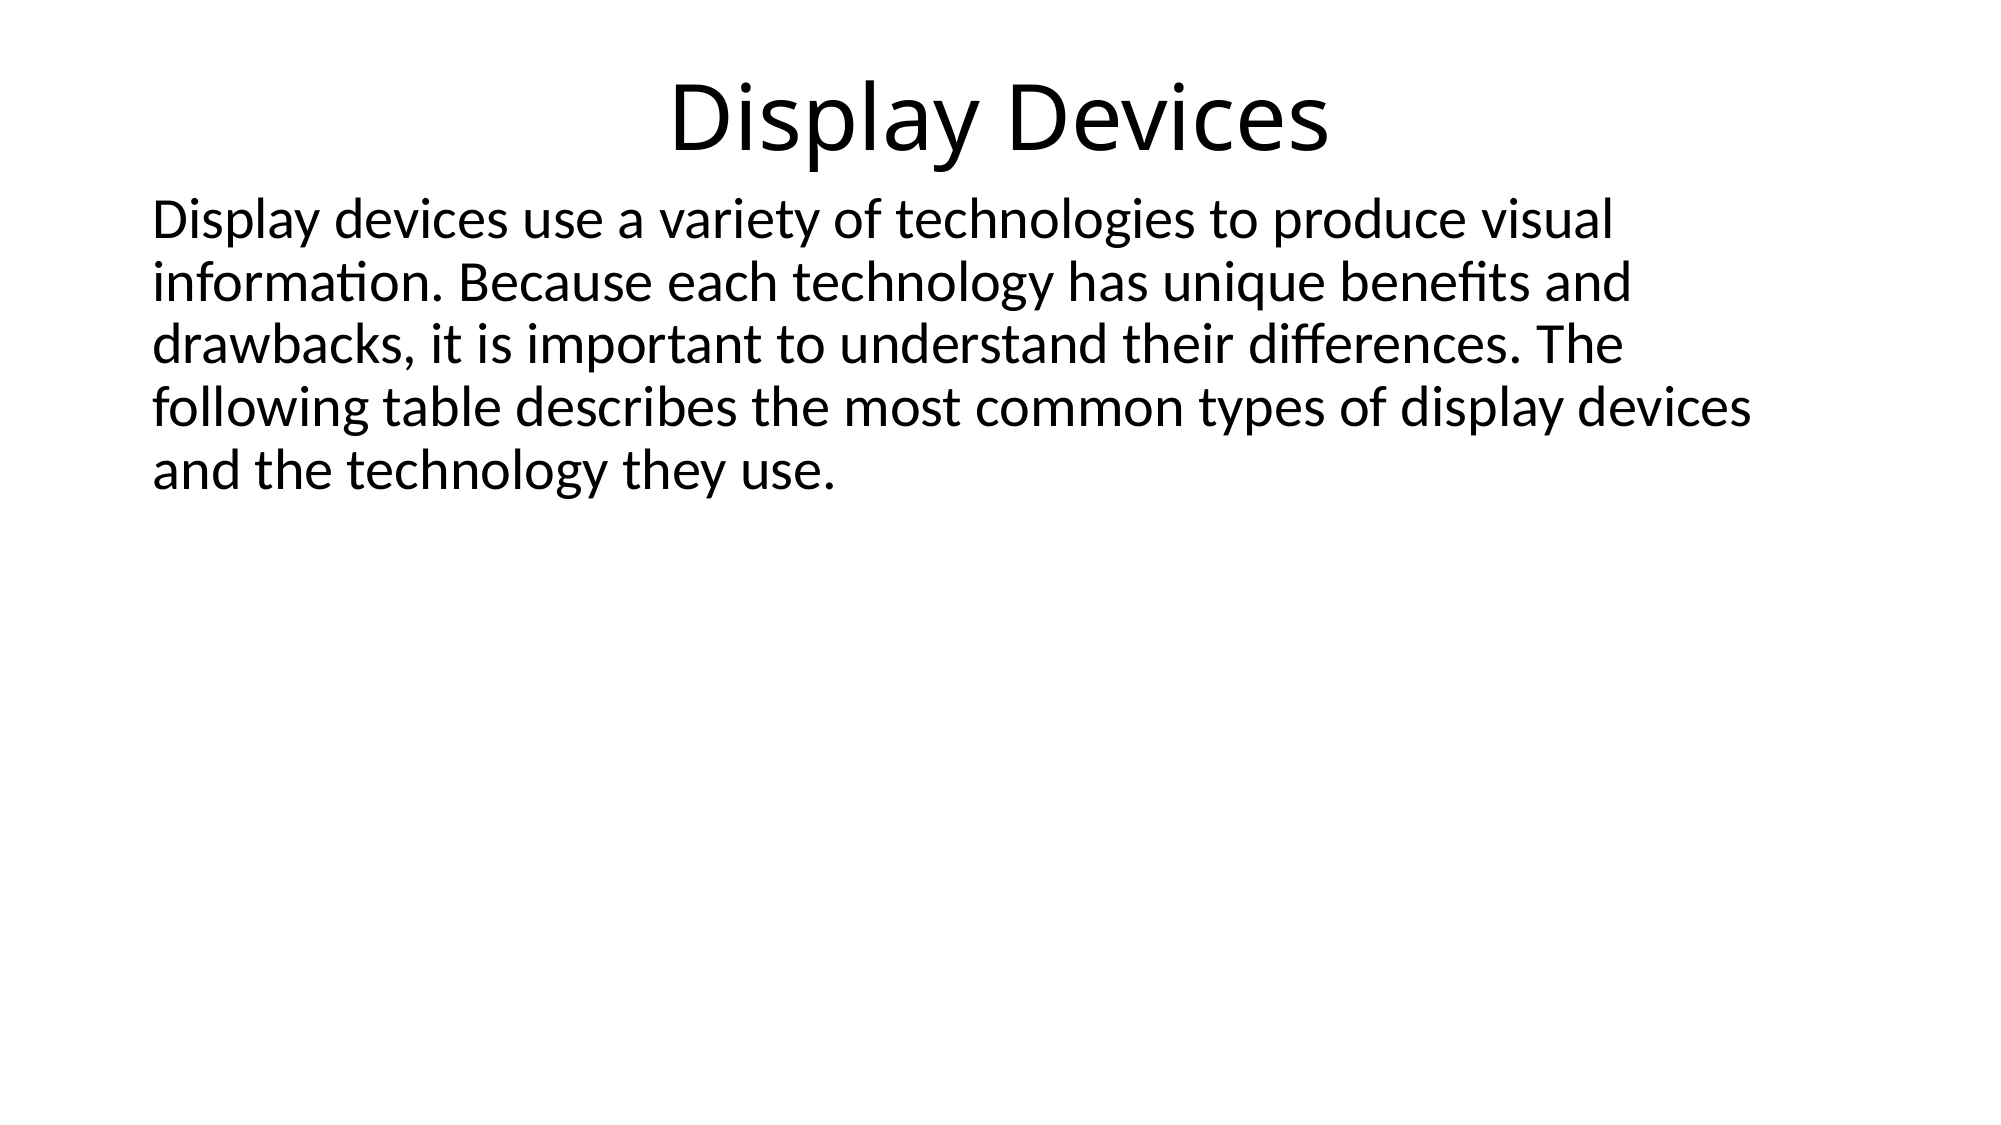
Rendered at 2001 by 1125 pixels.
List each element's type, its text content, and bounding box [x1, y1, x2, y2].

title Display Devices [137, 59, 1863, 180]
list Display devices use a variety of technologies to produce visual information. Because each technology has unique benefits and drawbacks, it is important to understand their differences. The following table describes the most common types of display devices and the technology they use. [137, 180, 1863, 1014]
